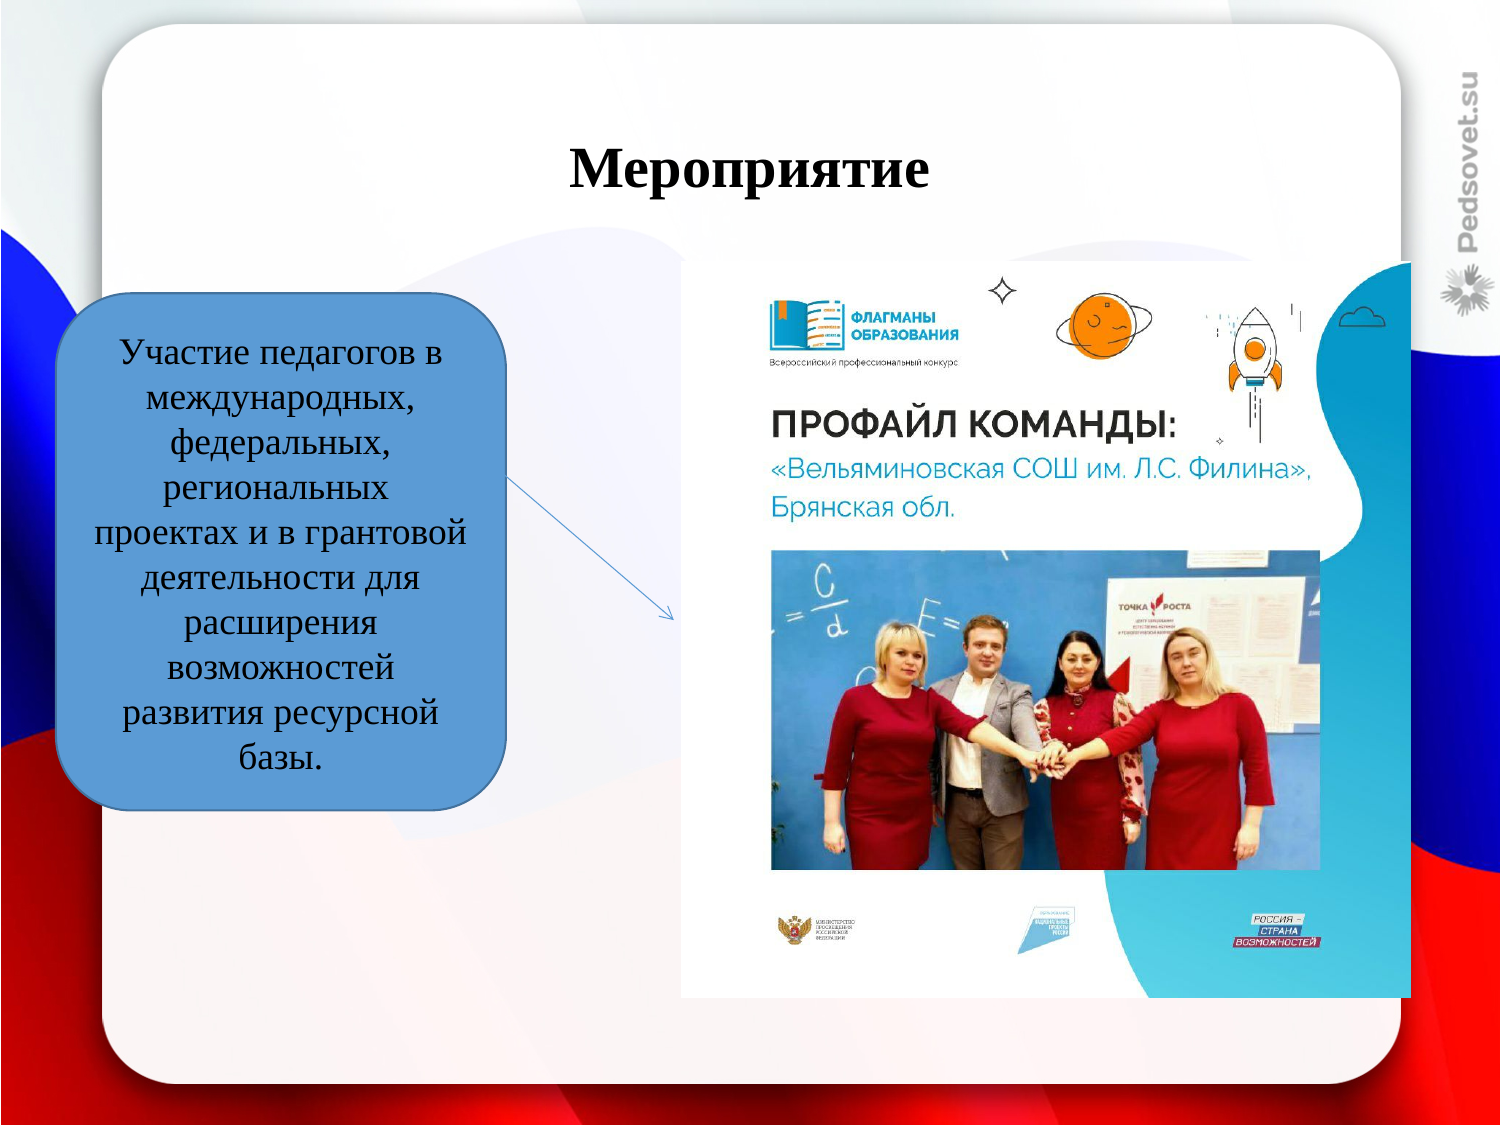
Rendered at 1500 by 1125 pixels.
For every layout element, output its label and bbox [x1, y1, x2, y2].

list [681, 261, 1411, 998]
text_box [485, 458, 674, 621]
picture [1, 0, 1500, 1125]
